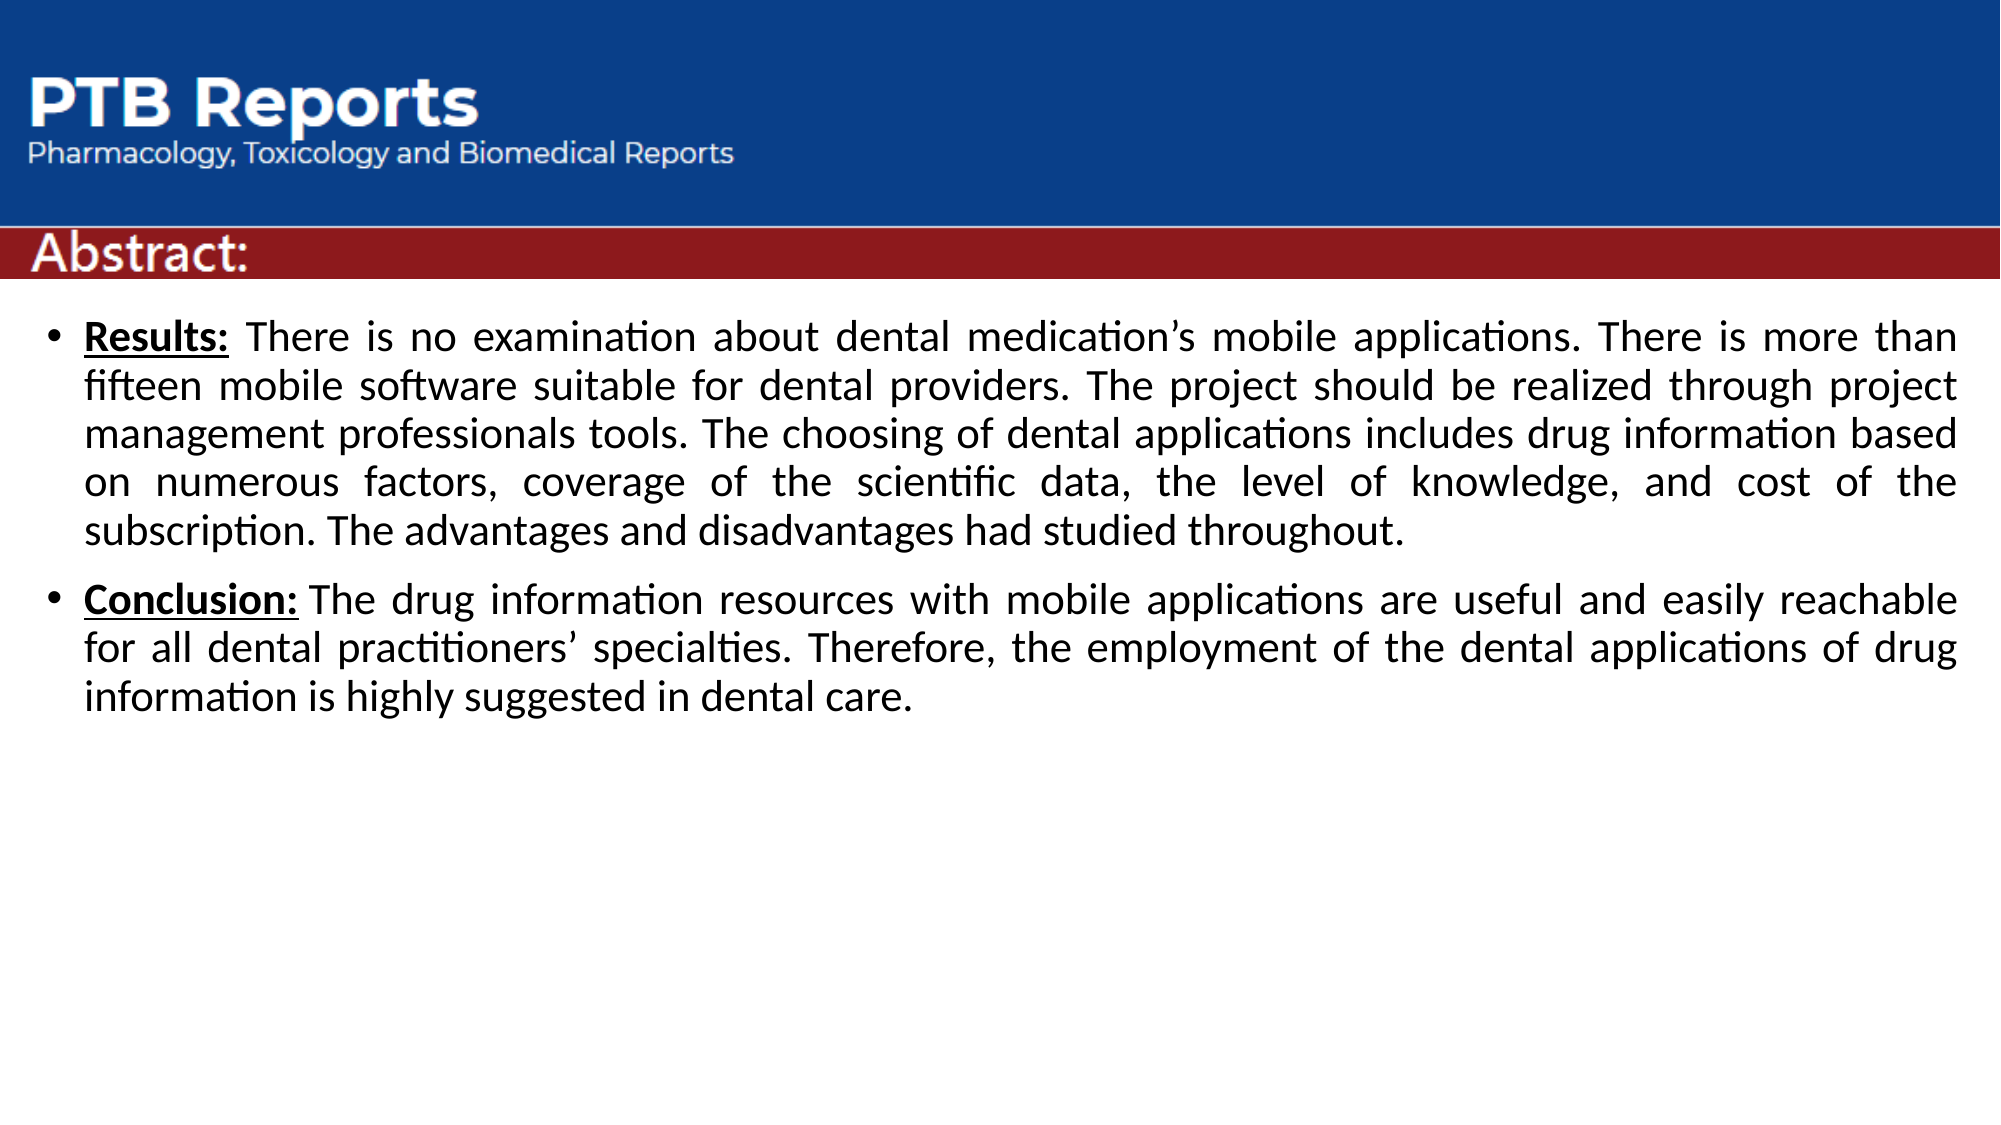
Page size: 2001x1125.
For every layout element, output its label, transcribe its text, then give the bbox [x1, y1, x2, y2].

picture [0, 0, 2000, 279]
list Results: There is no examination about dental medication’s mobile applications. There is more than fifteen mobile software suitable for dental providers. The project should be realized through project management professionals tools. The choosing of dental applications includes drug information based on numerous factors, coverage of the scientific data, the level of knowledge, and cost of the subscription. The advantages and disadvantages had studied throughout. Conclusion: The drug information resources with mobile applications are useful and easily reachable for all dental practitioners’ specialties. Therefore, the employment of the dental applications of drug information is highly suggested in dental care. [31, 305, 1976, 1125]
